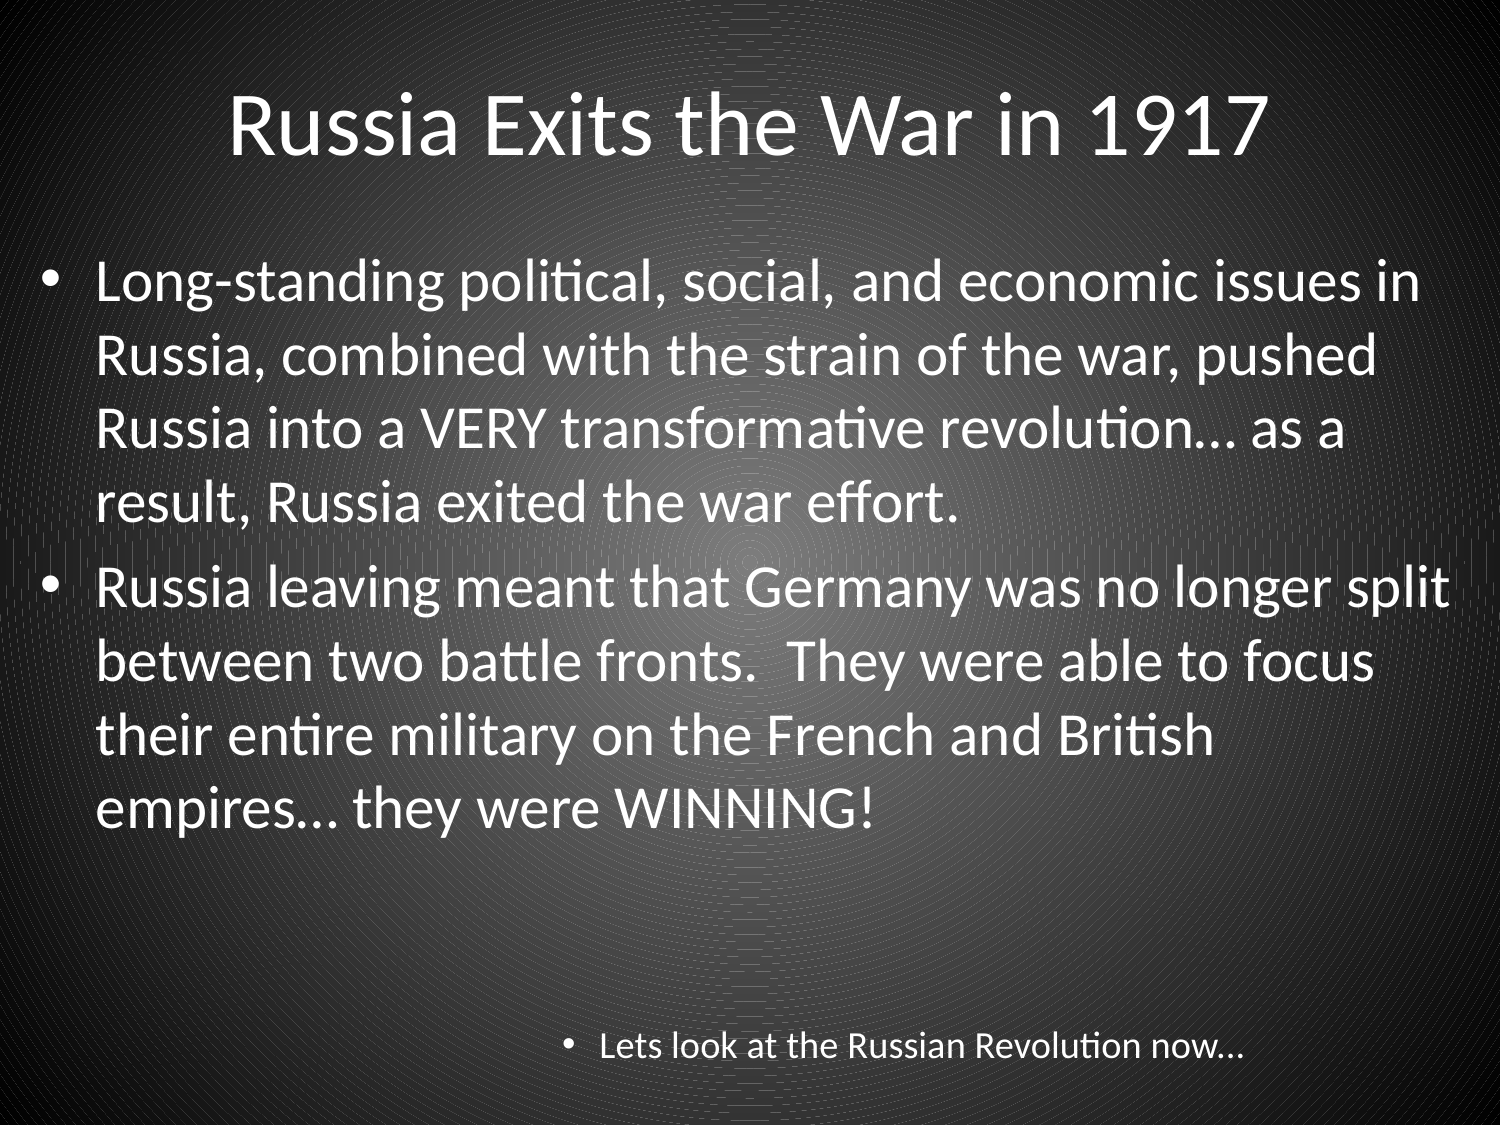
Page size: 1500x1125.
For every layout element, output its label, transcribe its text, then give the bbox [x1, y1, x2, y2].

list Long-standing political, social, and economic issues in Russia, combined with the strain of the war, pushed Russia into a VERY transformative revolution… as a result, Russia exited the war effort. Russia leaving meant that Germany was no longer split between two battle fronts. They were able to focus their entire military on the French and British empires… they were WINNING! Lets look at the Russian Revolution now... [24, 232, 1475, 1088]
title Russia Exits the War in 1917 [75, 24, 1425, 213]
